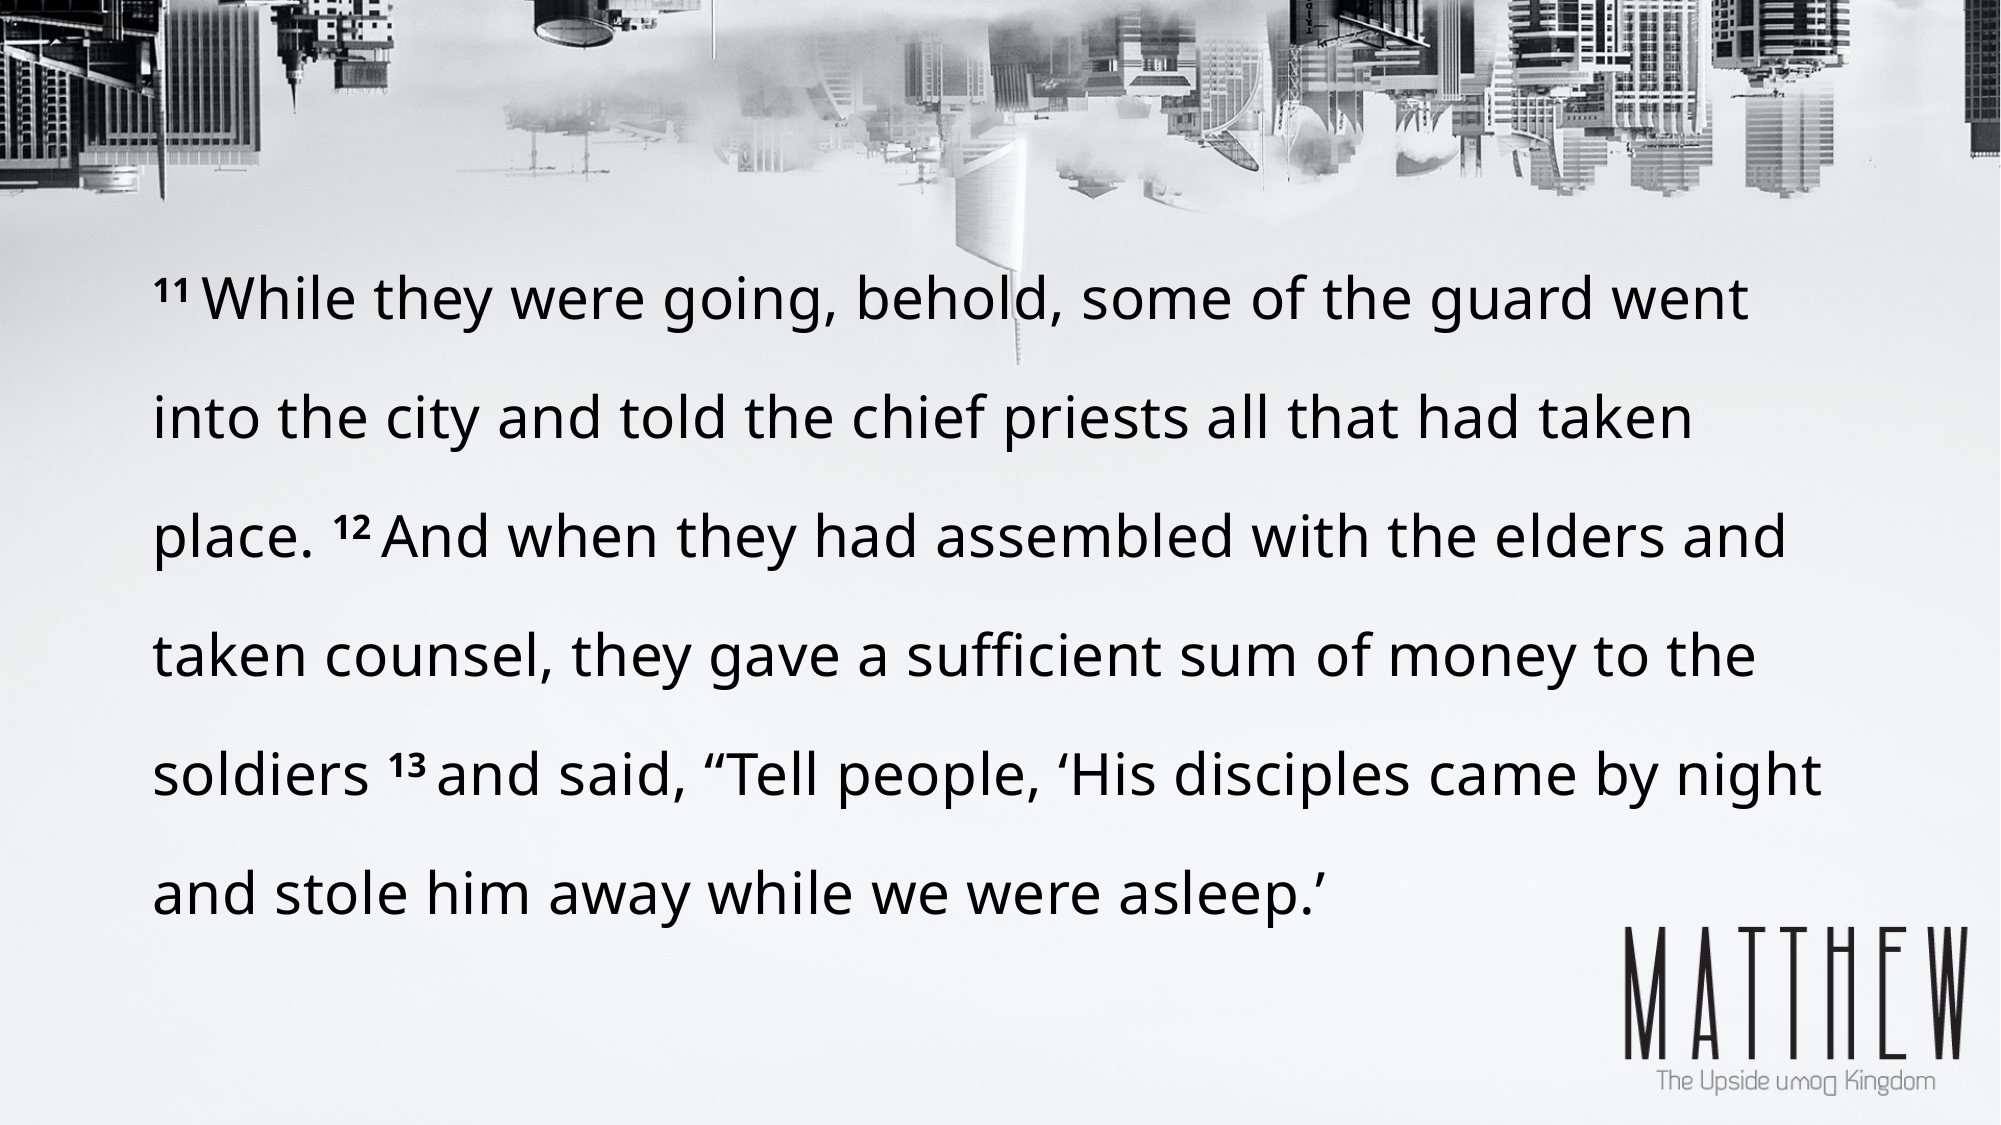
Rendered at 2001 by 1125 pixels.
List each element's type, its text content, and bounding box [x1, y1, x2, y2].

list 11 While they were going, behold, some of the guard went into the city and told the chief priests all that had taken place. 12 And when they had assembled with the elders and taken counsel, they gave a sufficient sum of money to the soldiers 13 and said, “Tell people, ‘His disciples came by night and stole him away while we were asleep.’ [137, 204, 1863, 1006]
picture [0, 0, 2001, 1125]
